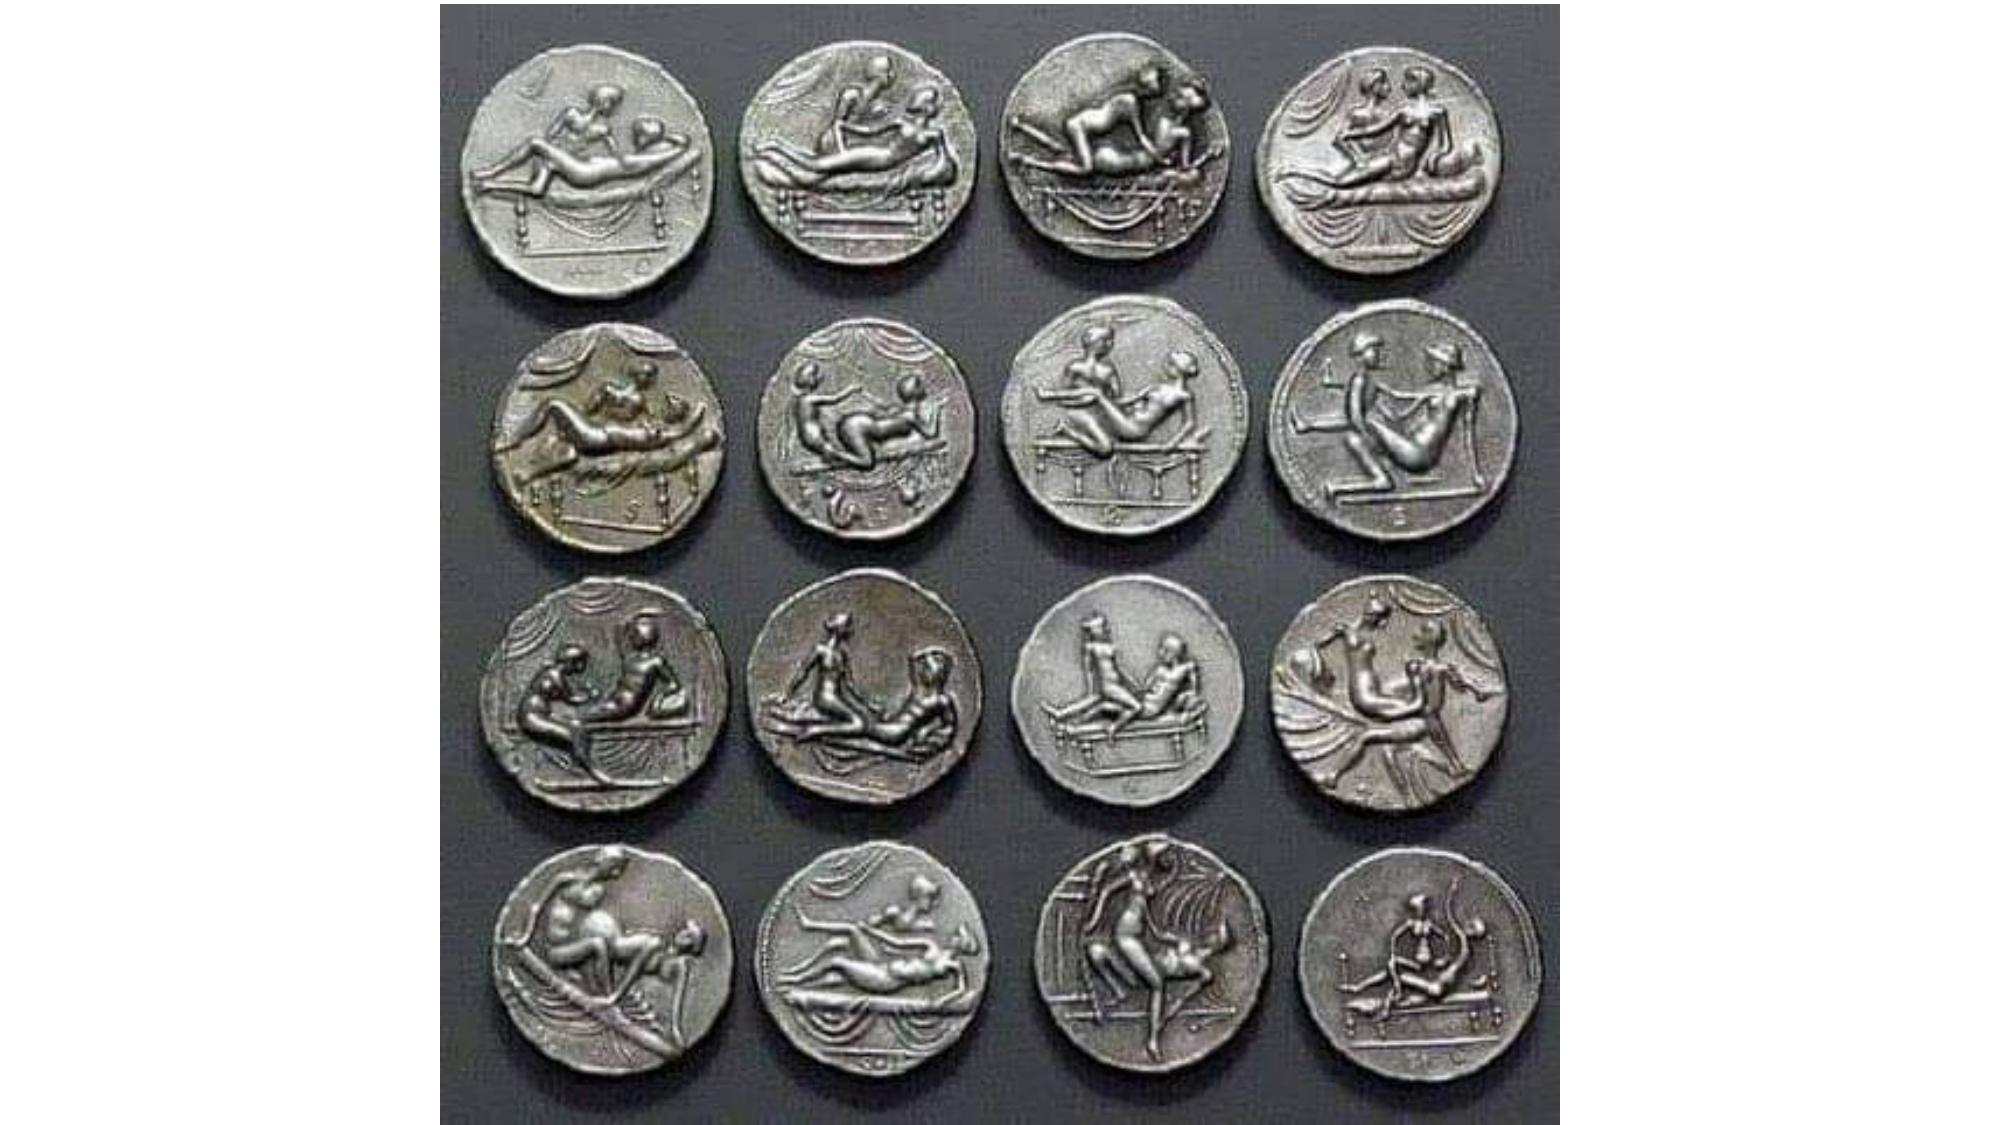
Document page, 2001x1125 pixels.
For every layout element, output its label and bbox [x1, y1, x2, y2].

list [439, 4, 1560, 1125]
